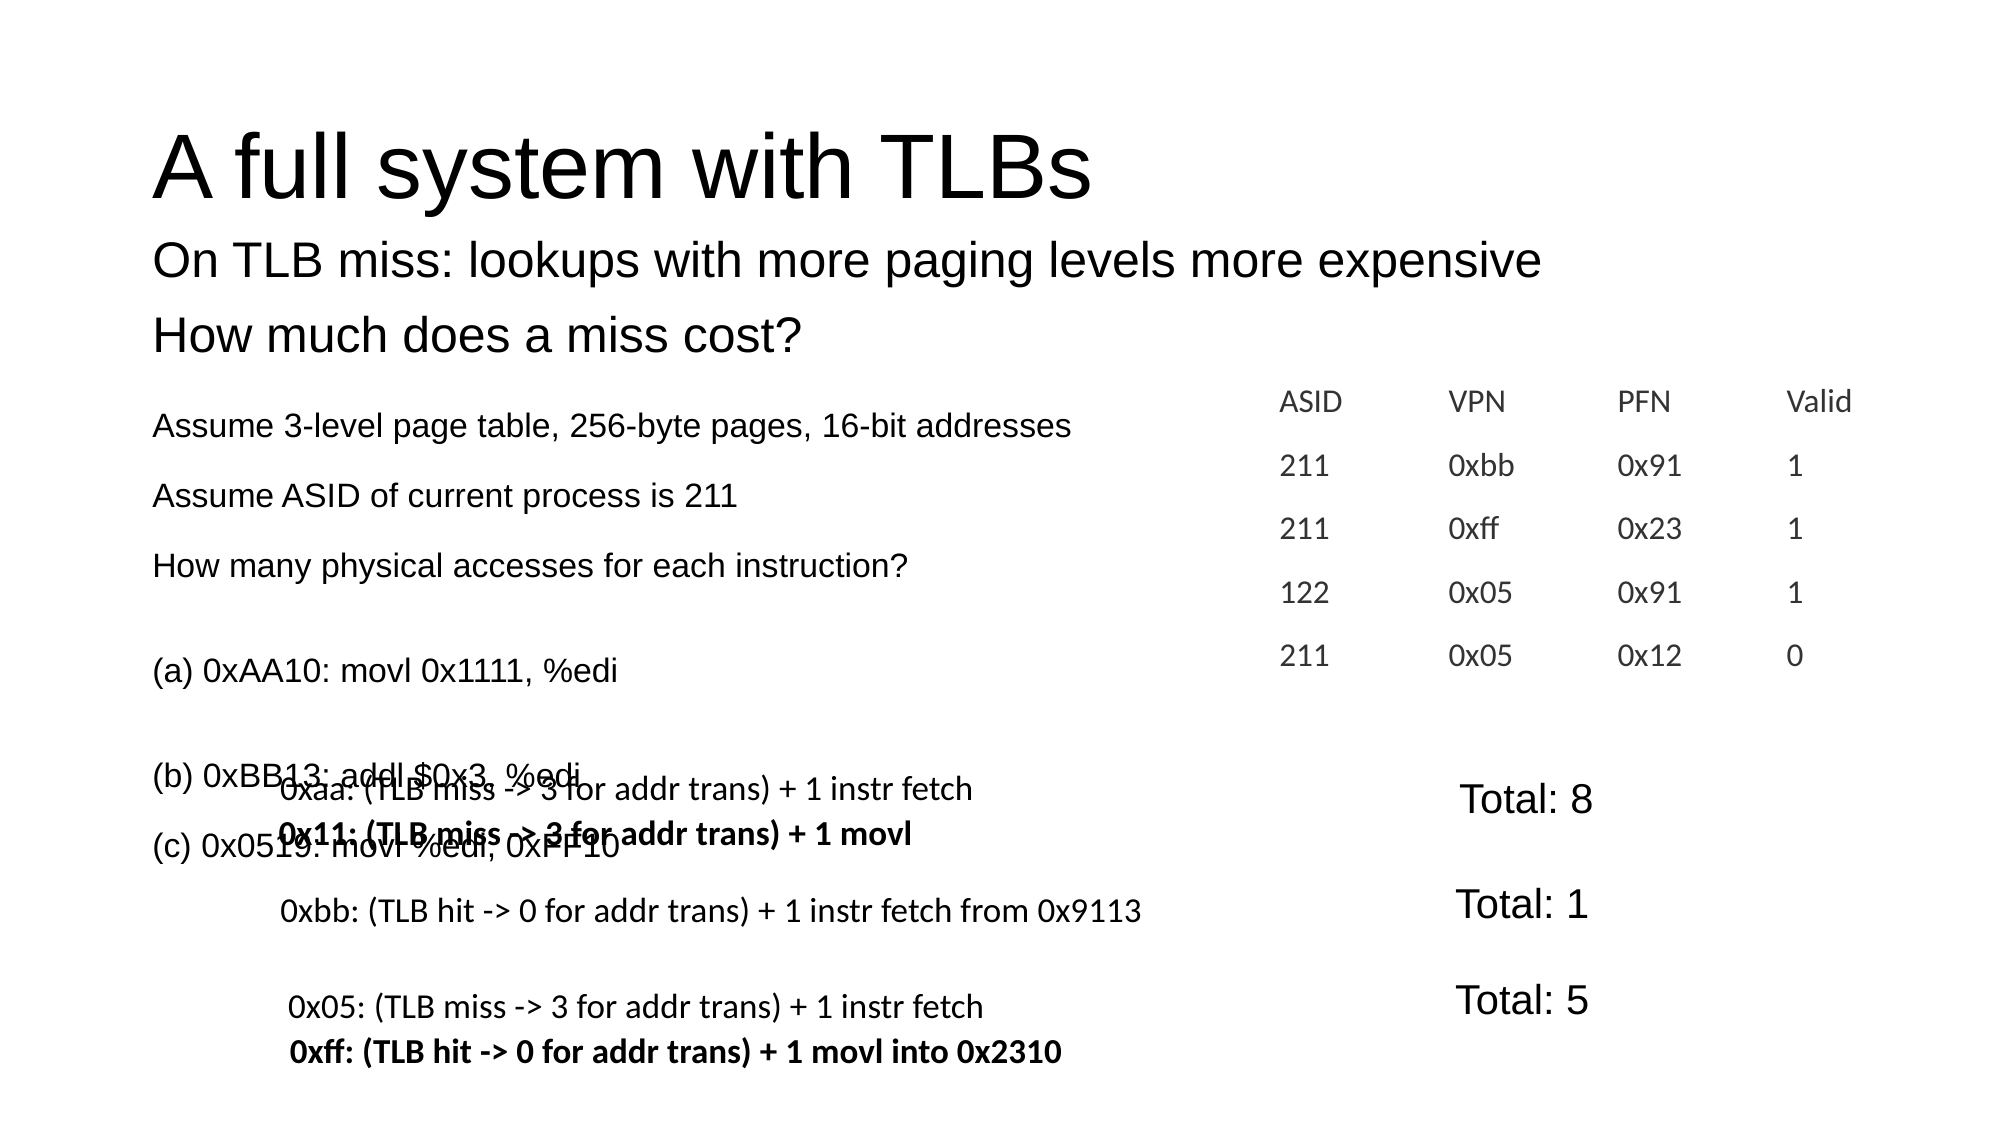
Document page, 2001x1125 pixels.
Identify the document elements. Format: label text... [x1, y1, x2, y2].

table_cell 211 [1270, 637, 1437, 699]
table_cell 0x91 [1608, 447, 1775, 508]
table_cell 1 [1777, 447, 1944, 508]
title A full system with TLBs [137, 59, 1863, 278]
table_cell 1 [1777, 510, 1944, 572]
text_box Total: 5 [1440, 965, 1605, 1031]
table_header Valid [1777, 383, 1944, 445]
table_cell 0x12 [1608, 637, 1775, 699]
table_cell 0x05 [1439, 574, 1606, 636]
table_cell 0x91 [1608, 574, 1775, 636]
table_cell 0x05 [1439, 637, 1606, 699]
table_header PFN [1608, 383, 1775, 445]
text_box 0xaa: (TLB miss -> 3 for addr trans) + 1 instr fetch [265, 758, 989, 816]
table_cell 0 [1777, 637, 1944, 699]
text_box Total: 8 [1444, 764, 1609, 830]
text_box 0x05: (TLB miss -> 3 for addr trans) + 1 instr fetch [273, 975, 1000, 1033]
table_cell 0xbb [1439, 447, 1606, 508]
list On TLB miss: lookups with more paging levels more expensive How much does a miss cost? [137, 227, 1601, 389]
table_cell 0x23 [1608, 510, 1775, 572]
table_cell 122 [1270, 574, 1437, 636]
text_box Assume 3-level page table, 256-byte pages, 16-bit addresses Assume ASID of current process is 211 How many physical accesses for each instruction? (a) 0xAA10: movl 0x1111, %edi (b) 0xBB13: addl $0x3, %edi (c) 0x0519: movl %edi, 0xFF10 [137, 389, 1772, 895]
text_box 0x11: (TLB miss -> 3 for addr trans) + 1 movl [263, 802, 928, 860]
table_cell 1 [1777, 574, 1944, 636]
table_cell 211 [1270, 510, 1437, 572]
table_header VPN [1439, 383, 1606, 445]
text_box Total: 1 [1440, 869, 1605, 935]
text_box 0xbb: (TLB hit -> 0 for addr trans) + 1 instr fetch from 0x9113 [265, 880, 1158, 937]
table_cell 0xff [1439, 510, 1606, 572]
table_header ASID [1270, 383, 1437, 445]
text_box 0xff: (TLB hit -> 0 for addr trans) + 1 movl into 0x2310 [275, 1021, 1078, 1079]
table_cell 211 [1270, 447, 1437, 508]
